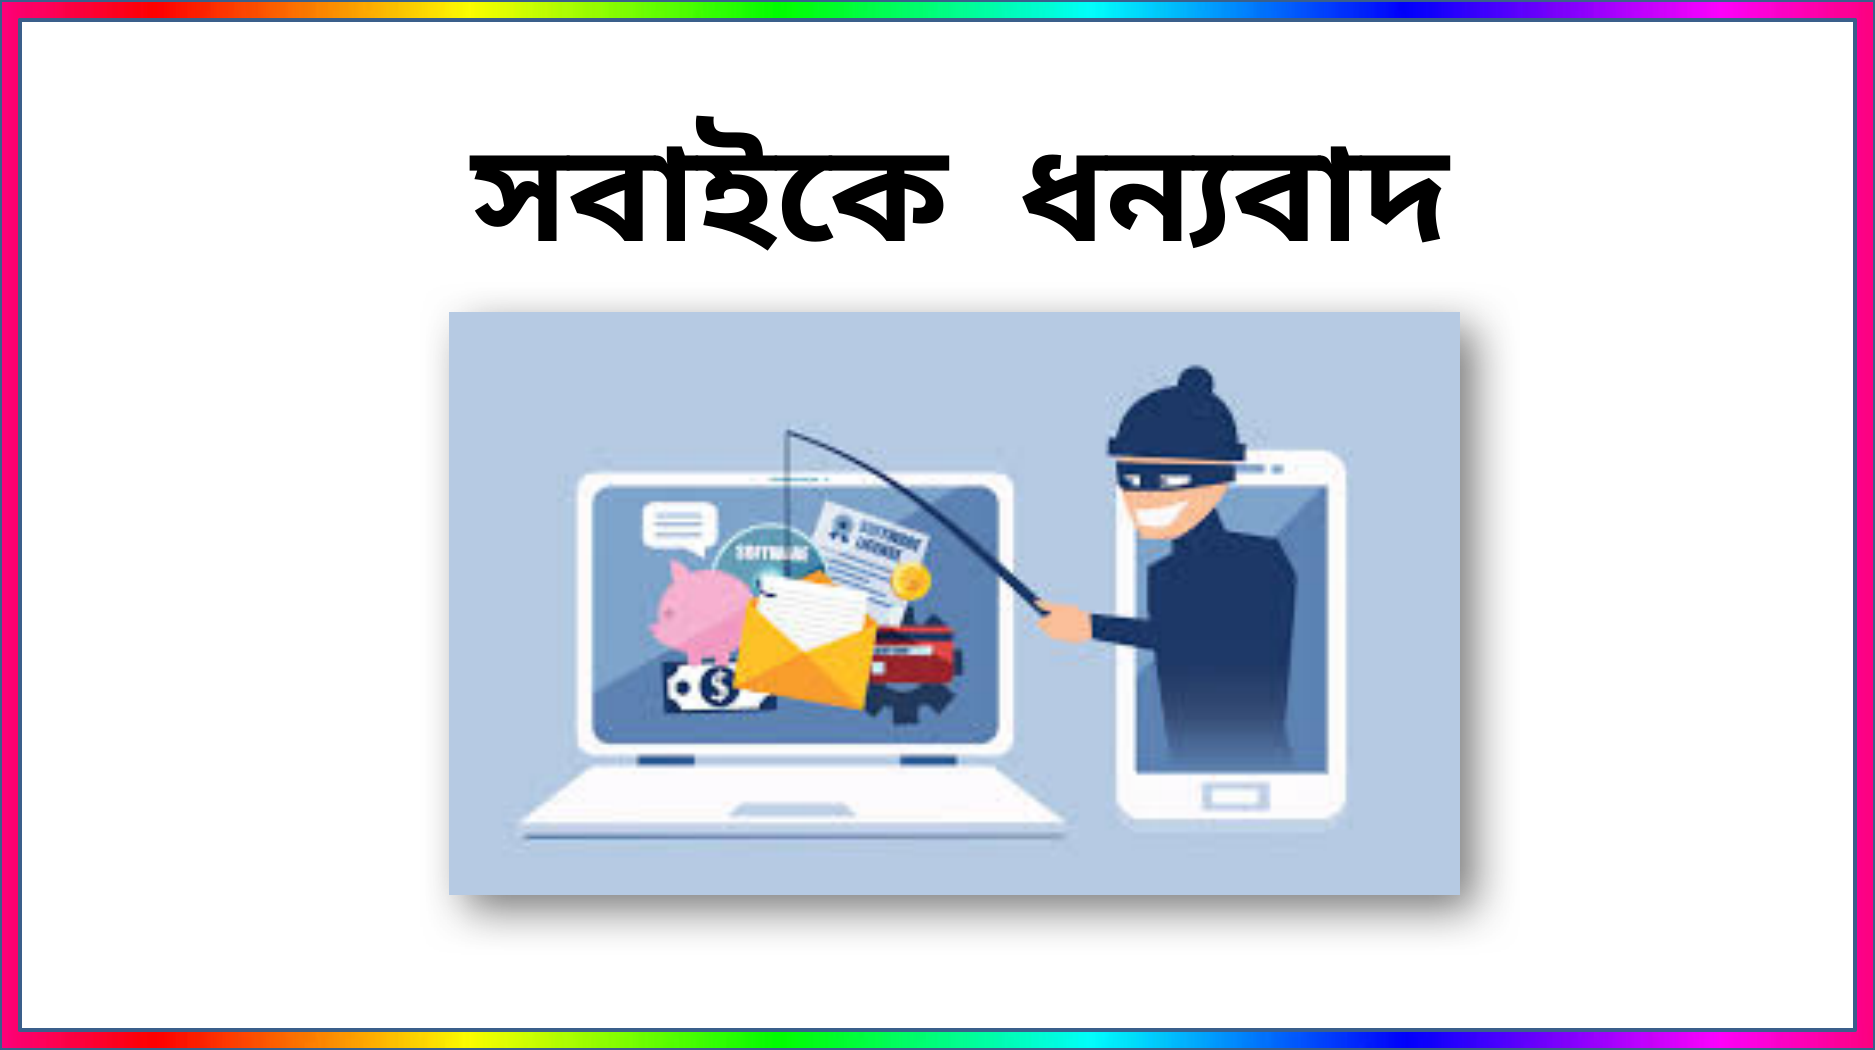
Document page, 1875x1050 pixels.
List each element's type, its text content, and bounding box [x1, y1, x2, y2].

text_box সবাইকে ধন্যবাদ [278, 96, 1643, 277]
text_box [0, 0, 1875, 1050]
picture [449, 312, 1460, 896]
